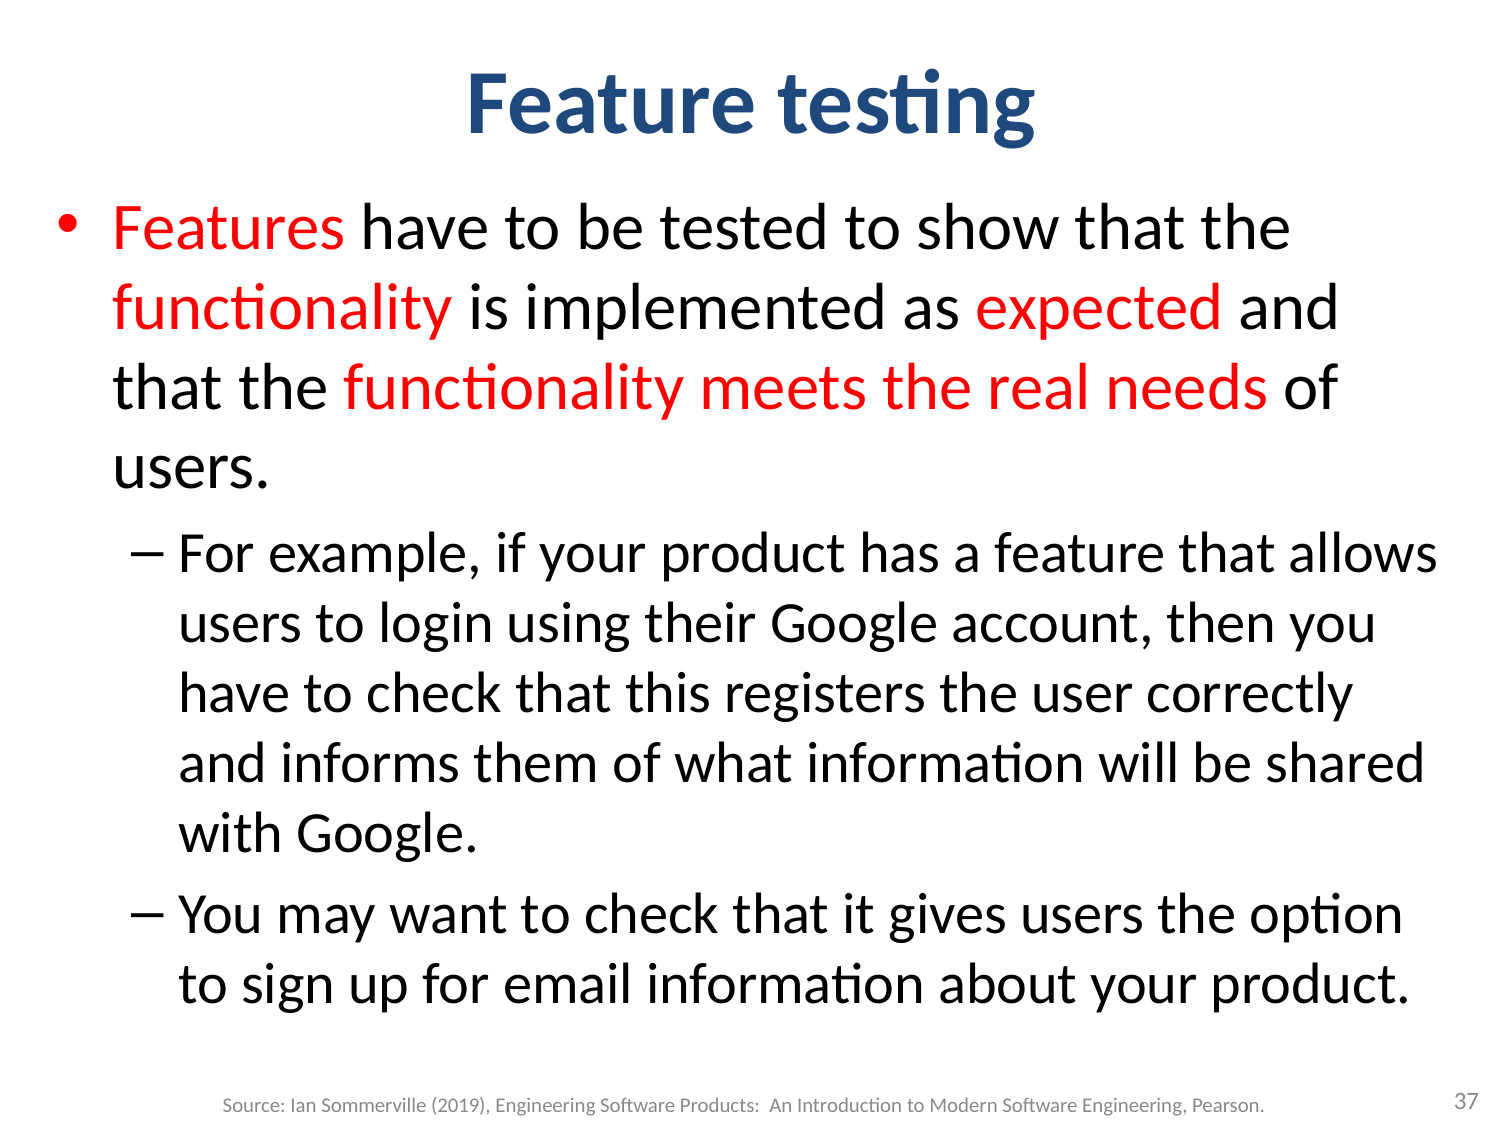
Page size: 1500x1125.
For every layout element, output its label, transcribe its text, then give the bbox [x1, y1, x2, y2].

slide_number 37 [1144, 1069, 1495, 1125]
footer Source: Ian Sommerville (2019), Engineering Software Products: An Introduction to Modern Software Engineering, Pearson. [100, 1082, 1388, 1125]
title Feature testing [76, 19, 1427, 175]
list Features have to be tested to show that the functionality is implemented as expected and that the functionality meets the real needs of users. For example, if your product has a feature that allows users to login using their Google account, then you have to check that this registers the user correctly and informs them of what information will be shared with Google. You may want to check that it gives users the option to sign up for email information about your product. [41, 174, 1471, 1070]
